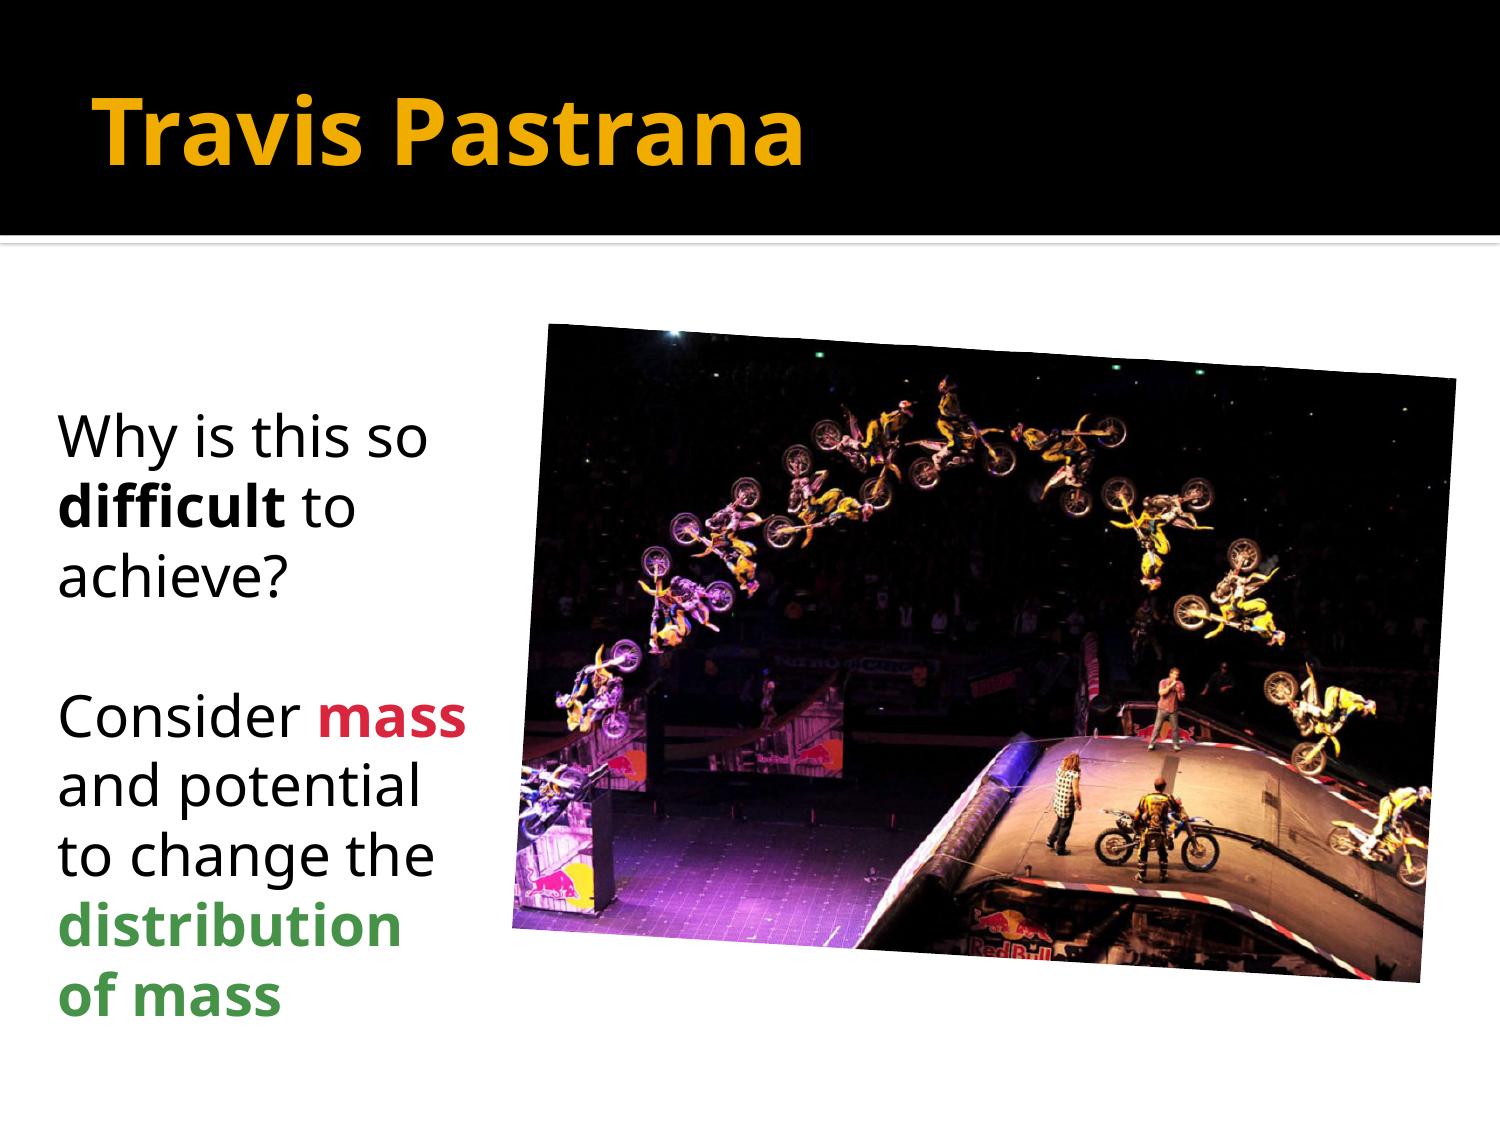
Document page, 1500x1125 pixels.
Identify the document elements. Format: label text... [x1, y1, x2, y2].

picture [512, 324, 1457, 983]
title Travis Pastrana [75, 25, 1425, 231]
list Why is this so difficult to achieve? Consider mass and potential to change the distribution of mass [29, 314, 491, 1083]
